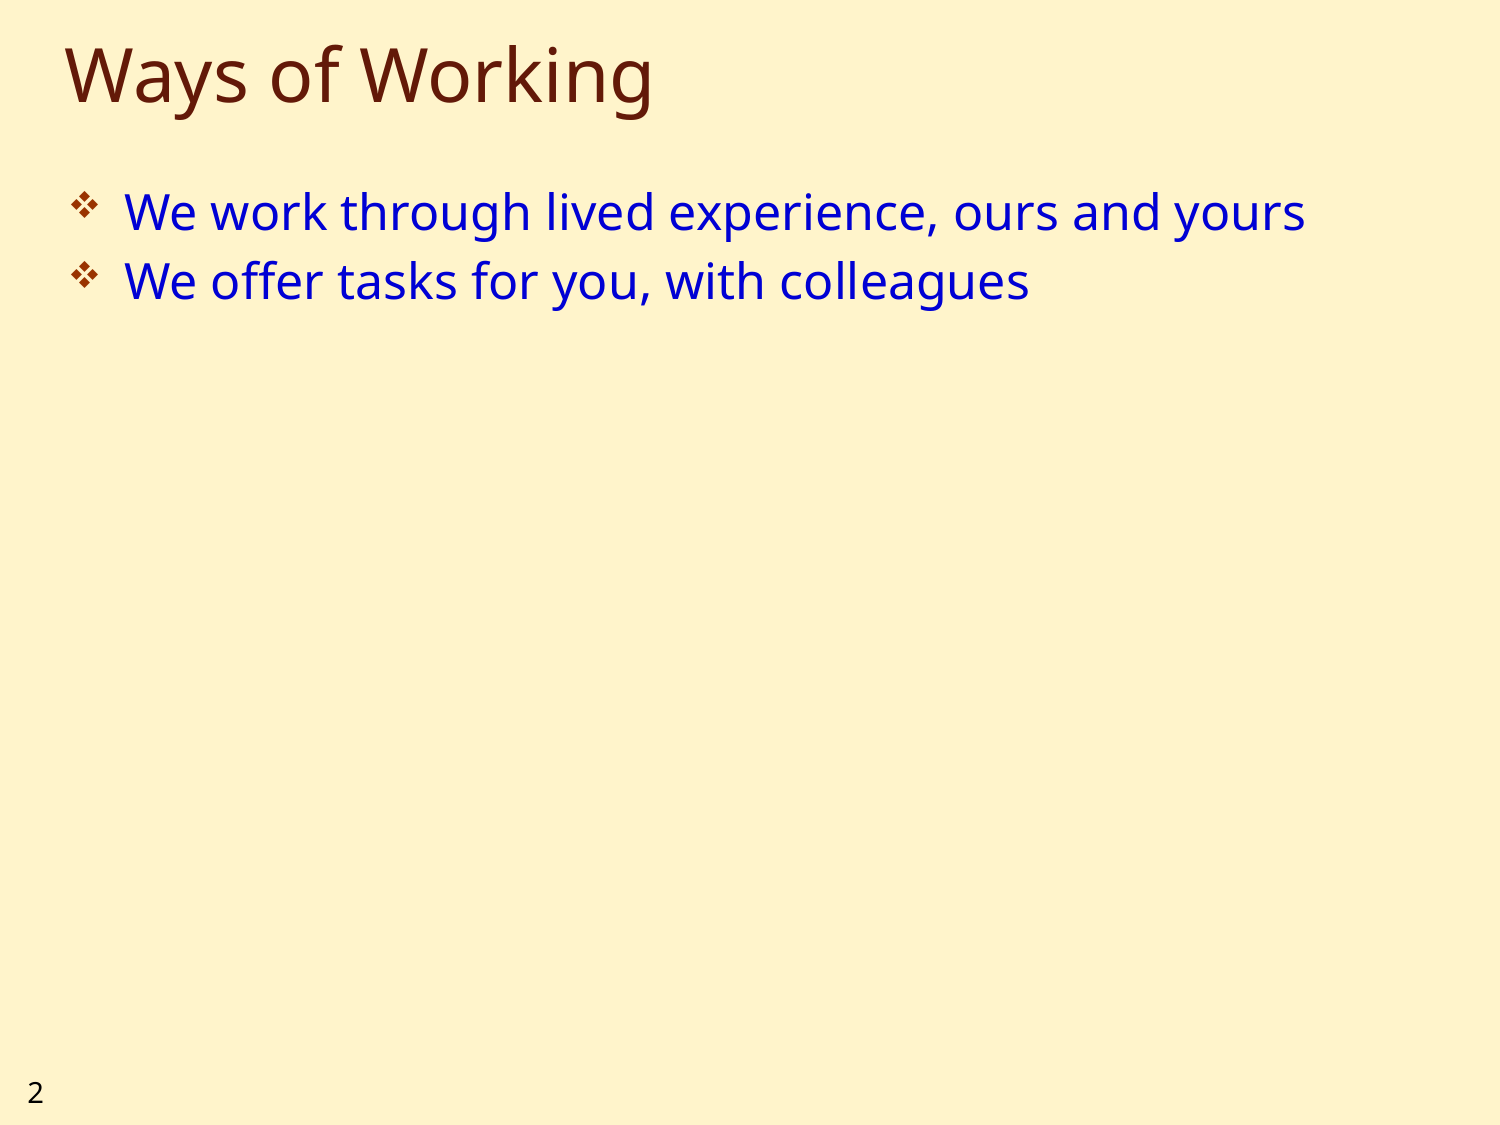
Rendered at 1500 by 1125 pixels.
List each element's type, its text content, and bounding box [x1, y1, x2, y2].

title Ways of Working [49, 24, 1326, 126]
list We work through lived experience, ours and yours We offer tasks for you, with colleagues [52, 172, 1436, 1001]
